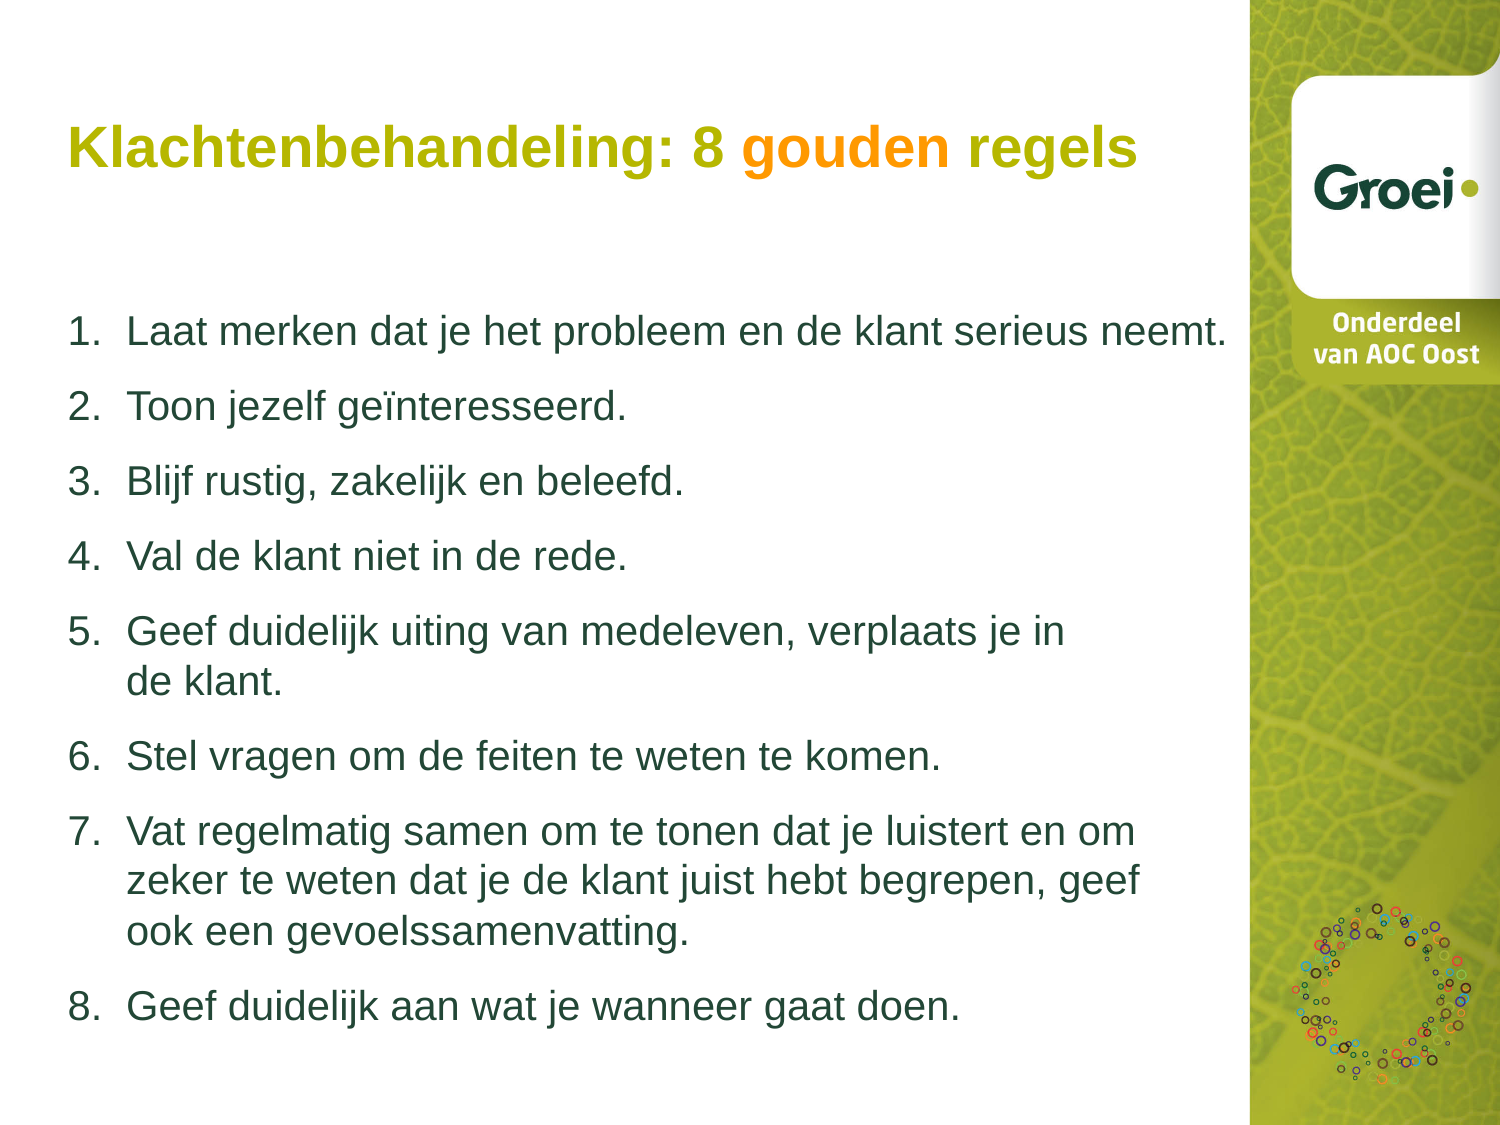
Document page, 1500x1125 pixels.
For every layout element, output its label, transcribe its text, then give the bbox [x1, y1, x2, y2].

picture [0, 0, 1500, 1125]
text_box Klachtenbehandeling: 8 gouden regels Laat merken dat je het probleem en de klant serieus neemt. Toon jezelf geïnteresseerd. Blijf rustig, zakelijk en beleefd. Val de klant niet in de rede. Geef duidelijk uiting van medeleven, verplaats je in de klant. Stel vragen om de feiten te weten te komen. Vat regelmatig samen om te tonen dat je luistert en om zeker te weten dat je de klant juist hebt begrepen, geef ook een gevoelssamenvatting. Geef duidelijk aan wat je wanneer gaat doen. [53, 101, 1247, 1036]
